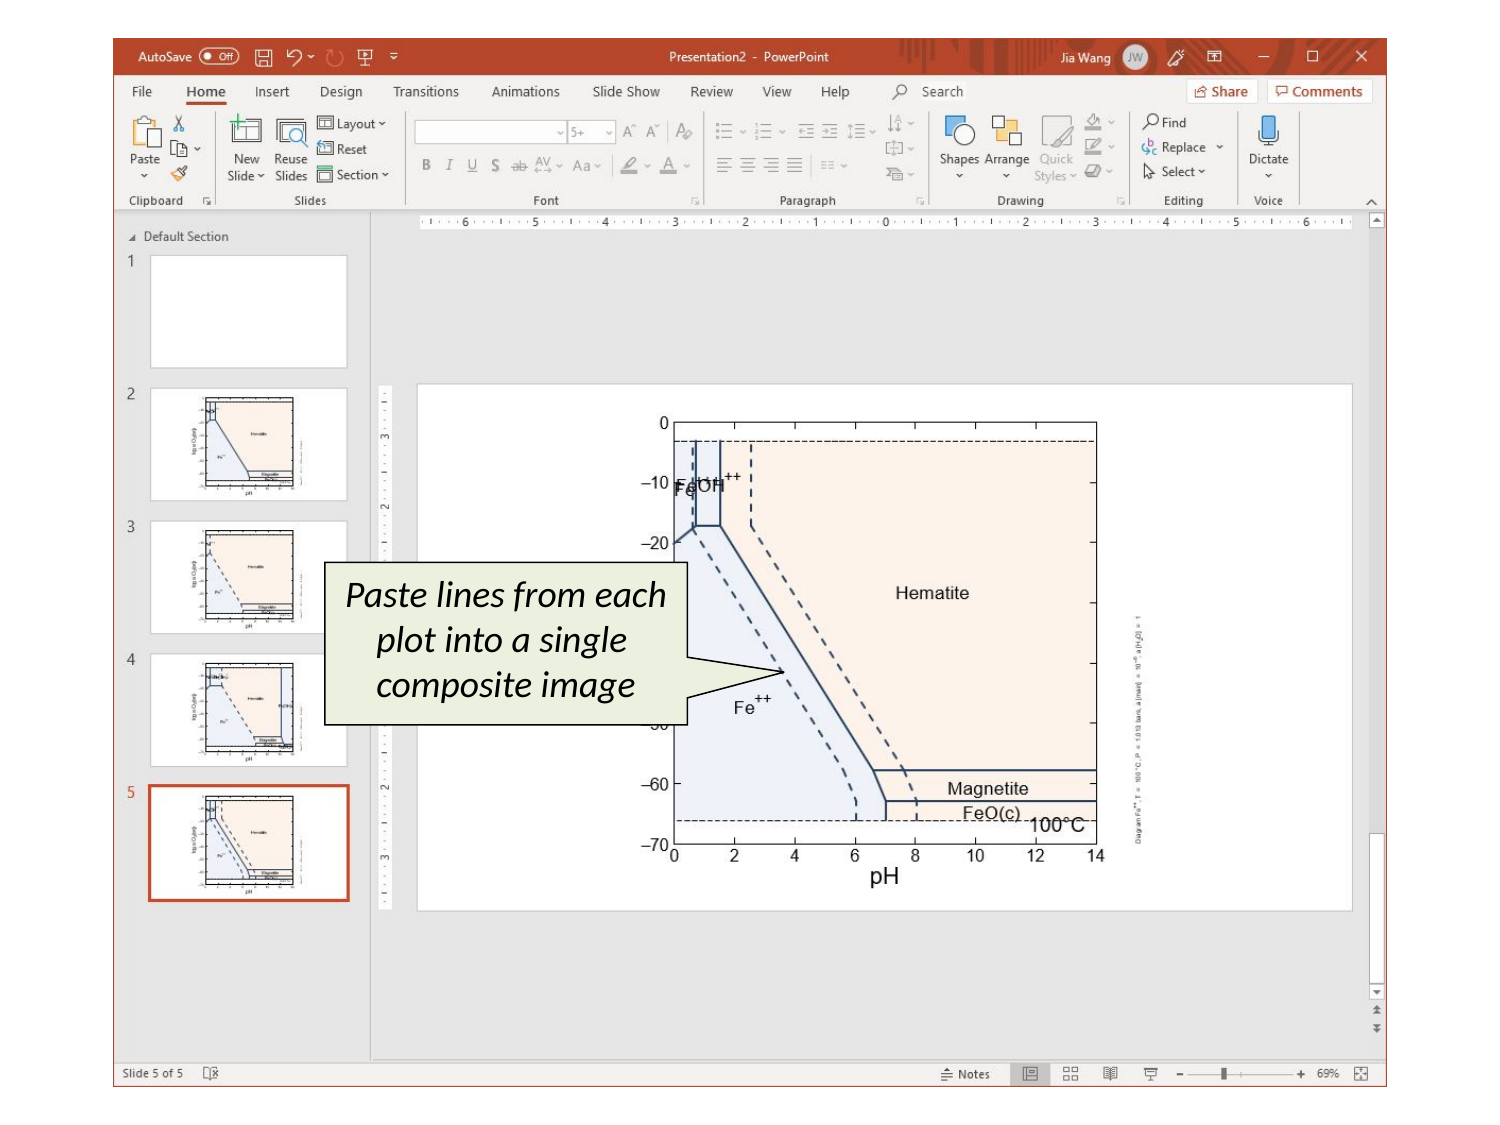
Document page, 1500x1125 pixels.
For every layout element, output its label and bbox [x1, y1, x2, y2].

picture [112, 38, 1388, 1087]
